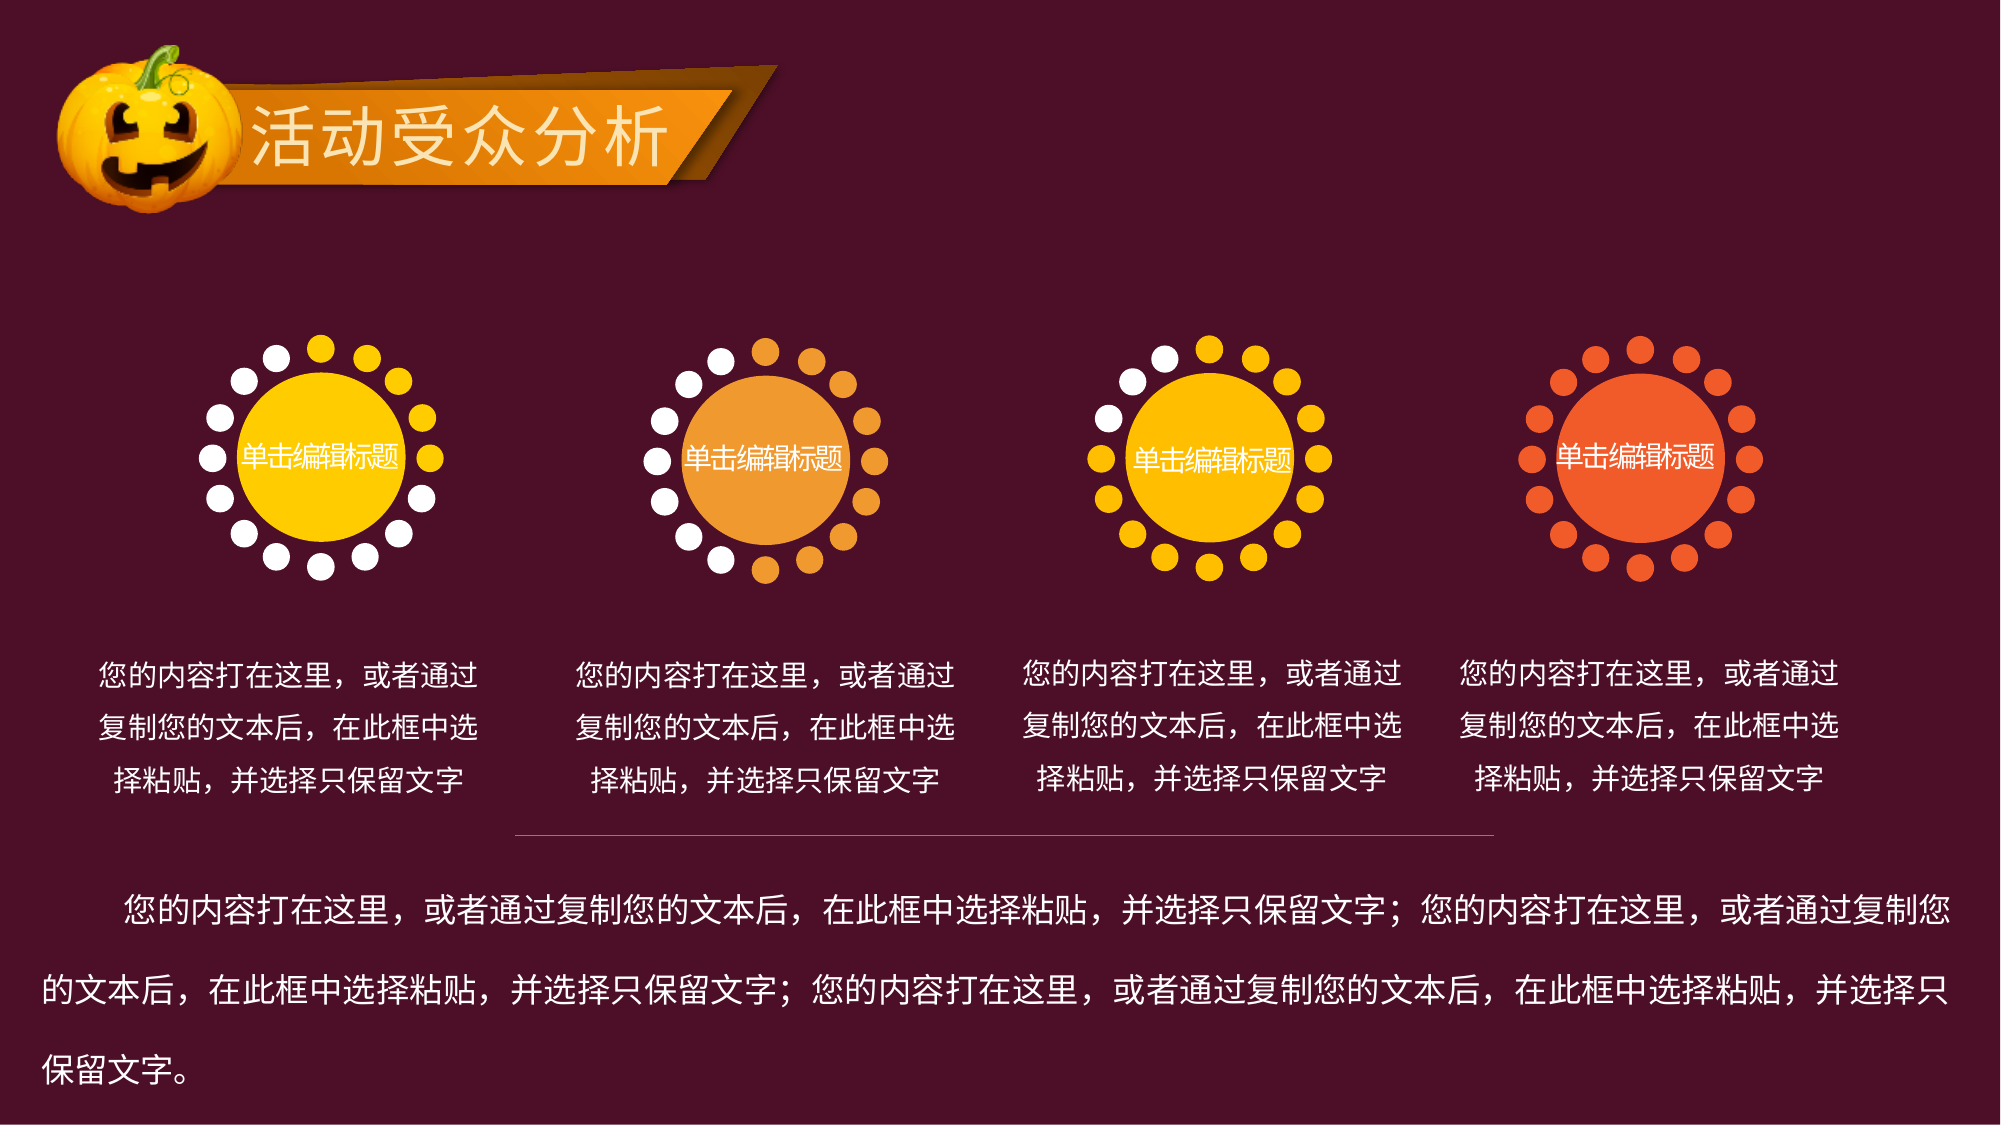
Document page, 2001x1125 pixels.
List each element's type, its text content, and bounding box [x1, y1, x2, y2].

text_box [1087, 335, 1333, 582]
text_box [643, 337, 889, 584]
text_box 您的内容打在这里，或者通过复制您的文本后，在此框中选择粘贴，并选择只保留文字 [98, 639, 480, 797]
text_box 您的内容打在这里，或者通过复制您的文本后，在此框中选择粘贴，并选择只保留文字 [1021, 637, 1403, 796]
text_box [49, 41, 778, 223]
text_box 您的内容打在这里，或者通过复制您的文本后，在此框中选择粘贴，并选择只保留文字 [575, 639, 956, 797]
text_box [1518, 335, 1764, 582]
text_box 您的内容打在这里，或者通过复制您的文本后，在此框中选择粘贴，并选择只保留文字 [1459, 637, 1841, 796]
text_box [198, 334, 444, 581]
text_box 您的内容打在这里，或者通过复制您的文本后，在此框中选择粘贴，并选择只保留文字；您的内容打在这里，或者通过复制您的文本后，在此框中选择粘贴，并选择只保留文字；您的内容打在这里，或者通过复制您的文本后，在此框中选择粘贴，并选择只保留文字。 [41, 849, 1954, 1089]
